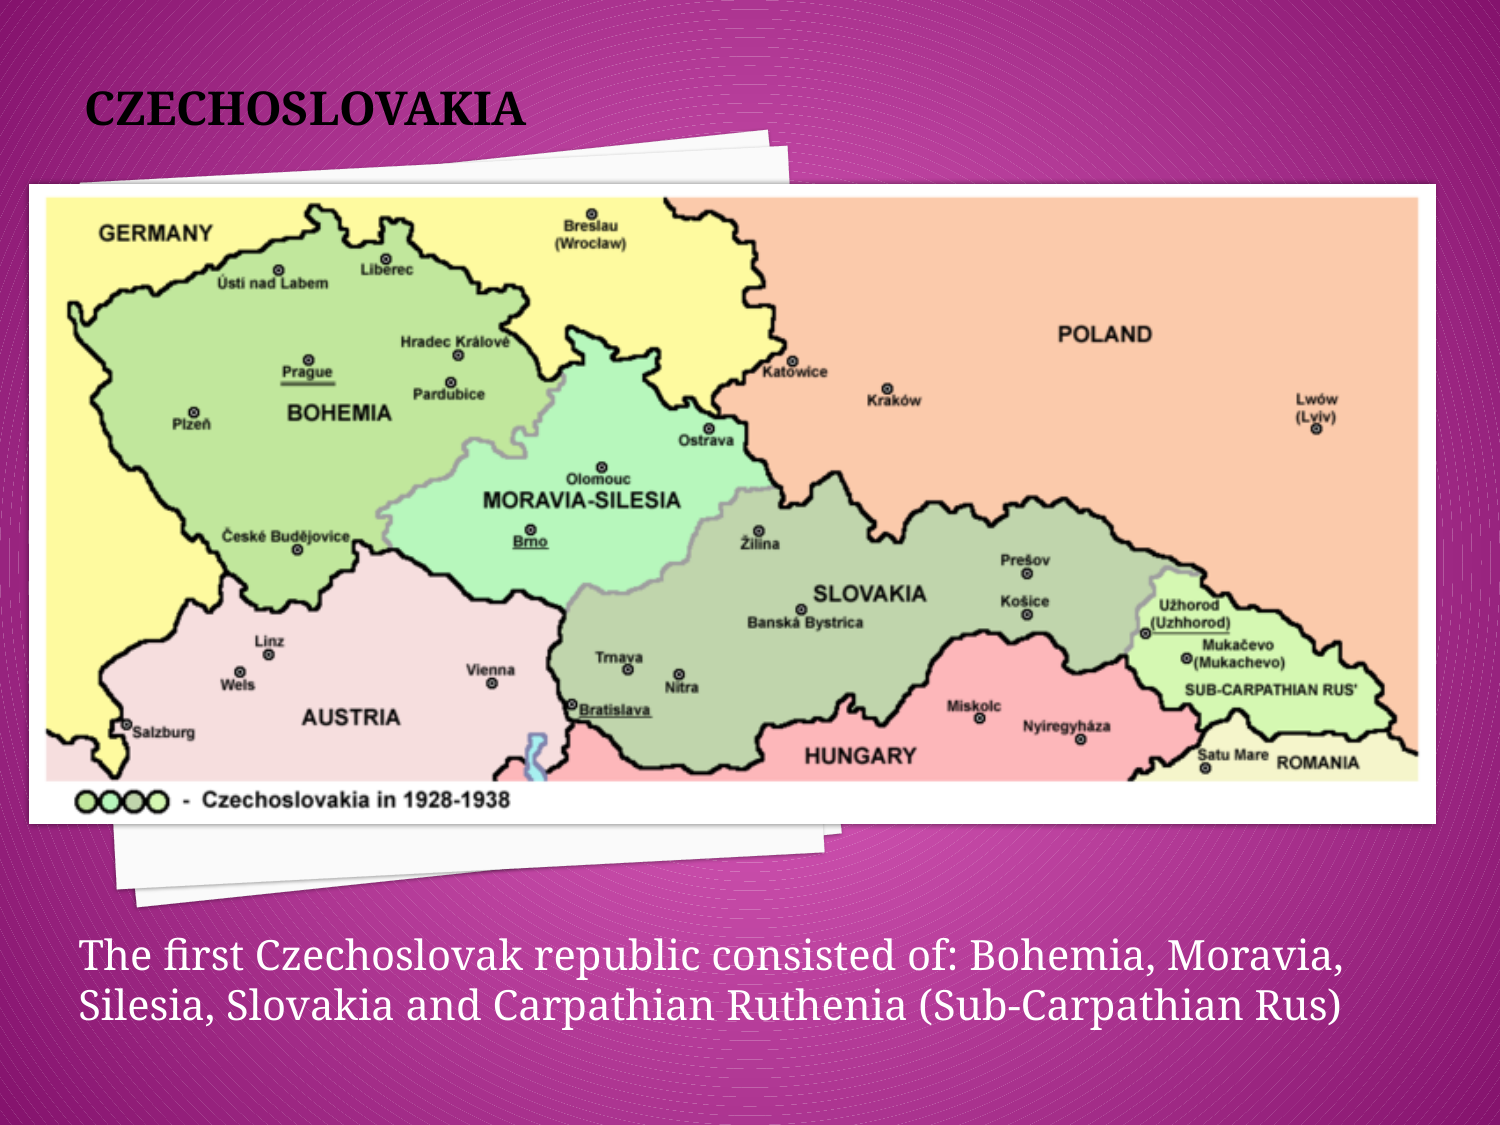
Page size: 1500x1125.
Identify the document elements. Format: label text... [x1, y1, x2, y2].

list The first Czechoslovak republic consisted of: Bohemia, Moravia, Silesia, Slovakia and Carpathian Ruthenia (Sub-Carpathian Rus) [64, 928, 1376, 1079]
picture [28, 184, 1436, 825]
title czechoslovakia [76, 42, 640, 135]
